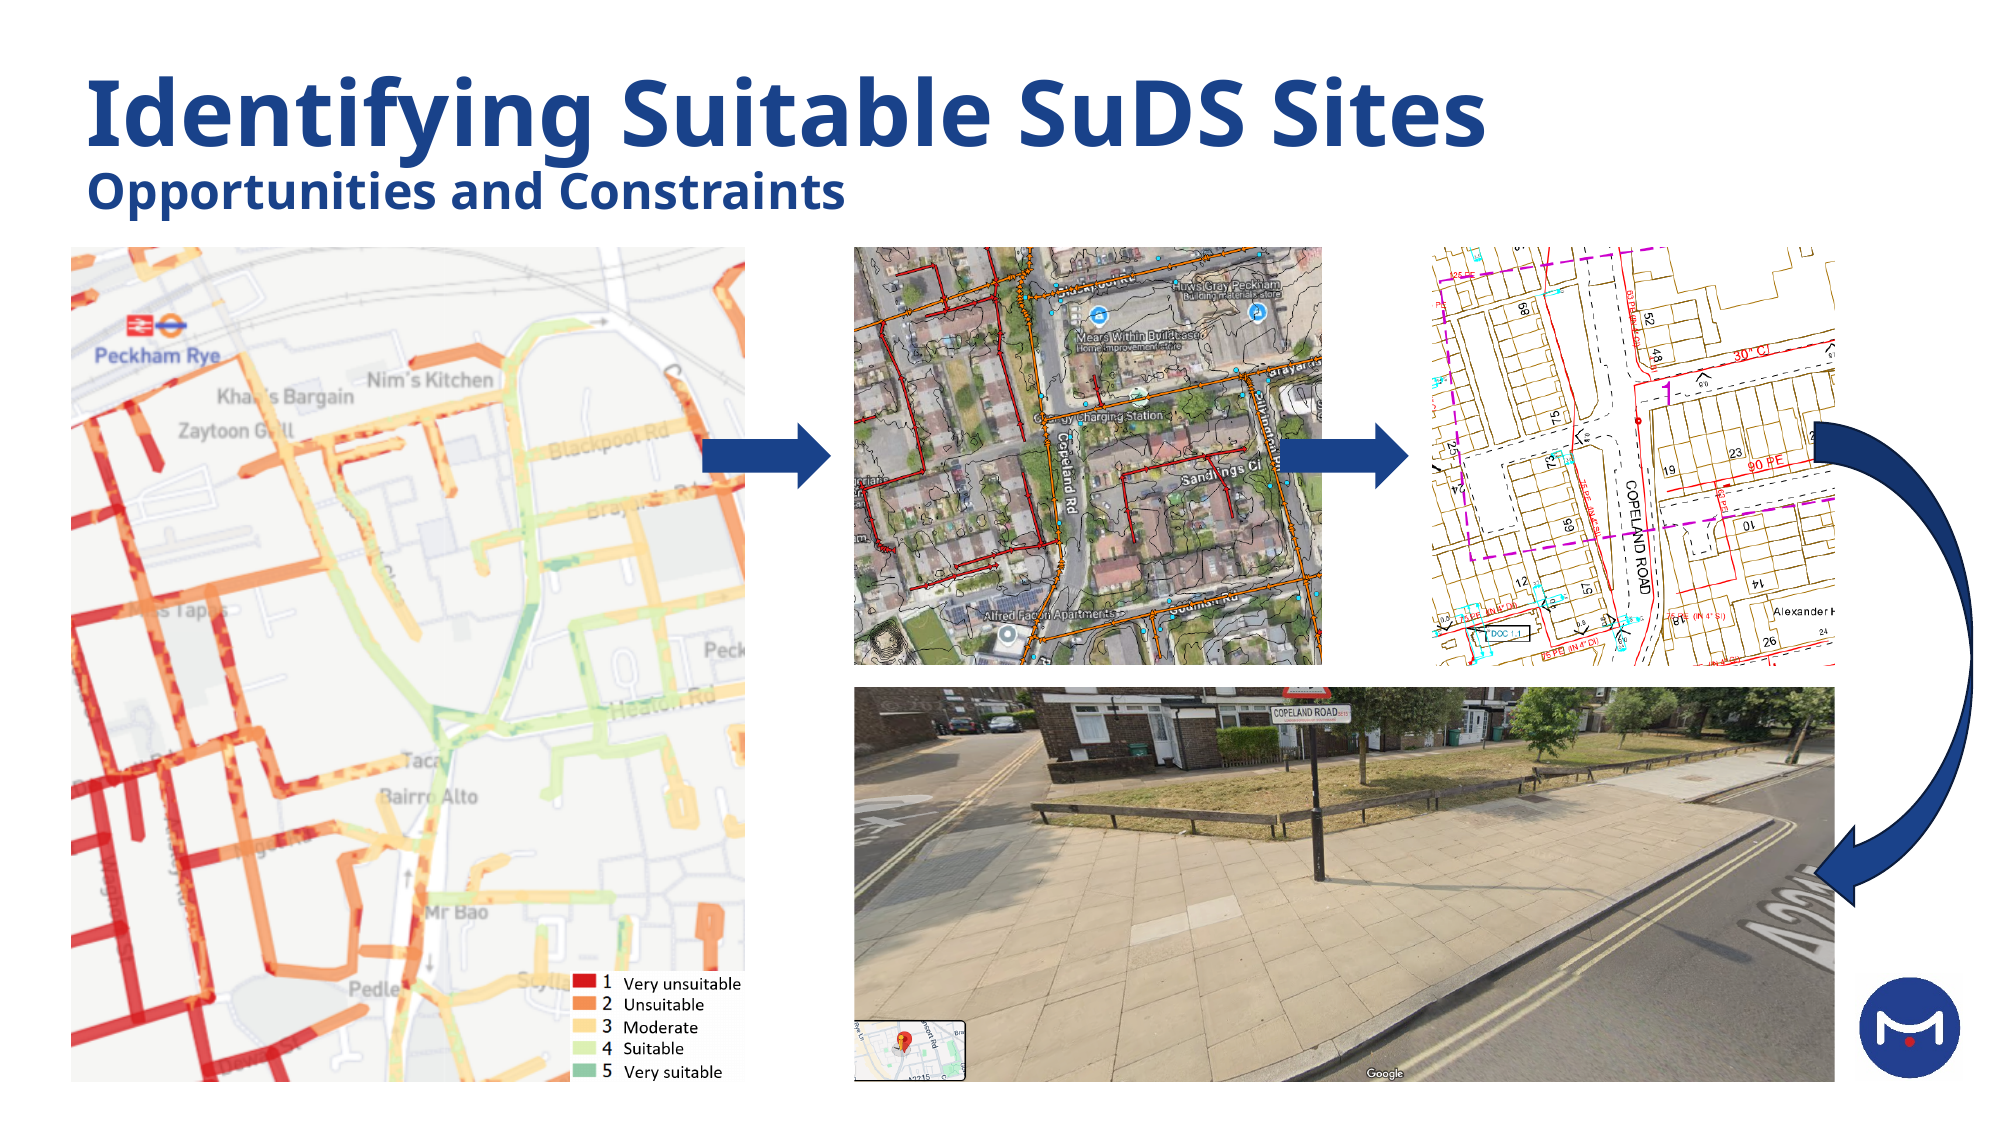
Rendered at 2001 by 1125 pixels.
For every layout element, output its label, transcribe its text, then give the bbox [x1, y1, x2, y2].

text_box [745, 419, 833, 492]
text_box [1835, 423, 1974, 908]
title Identifying Suitable SuDS Sites Opportunities and Constraints [71, 59, 1850, 159]
picture [854, 687, 1835, 1082]
text_box [1322, 419, 1411, 492]
picture [1855, 973, 1963, 1081]
picture [854, 247, 1322, 665]
picture [1431, 247, 1835, 666]
picture [71, 247, 745, 1082]
